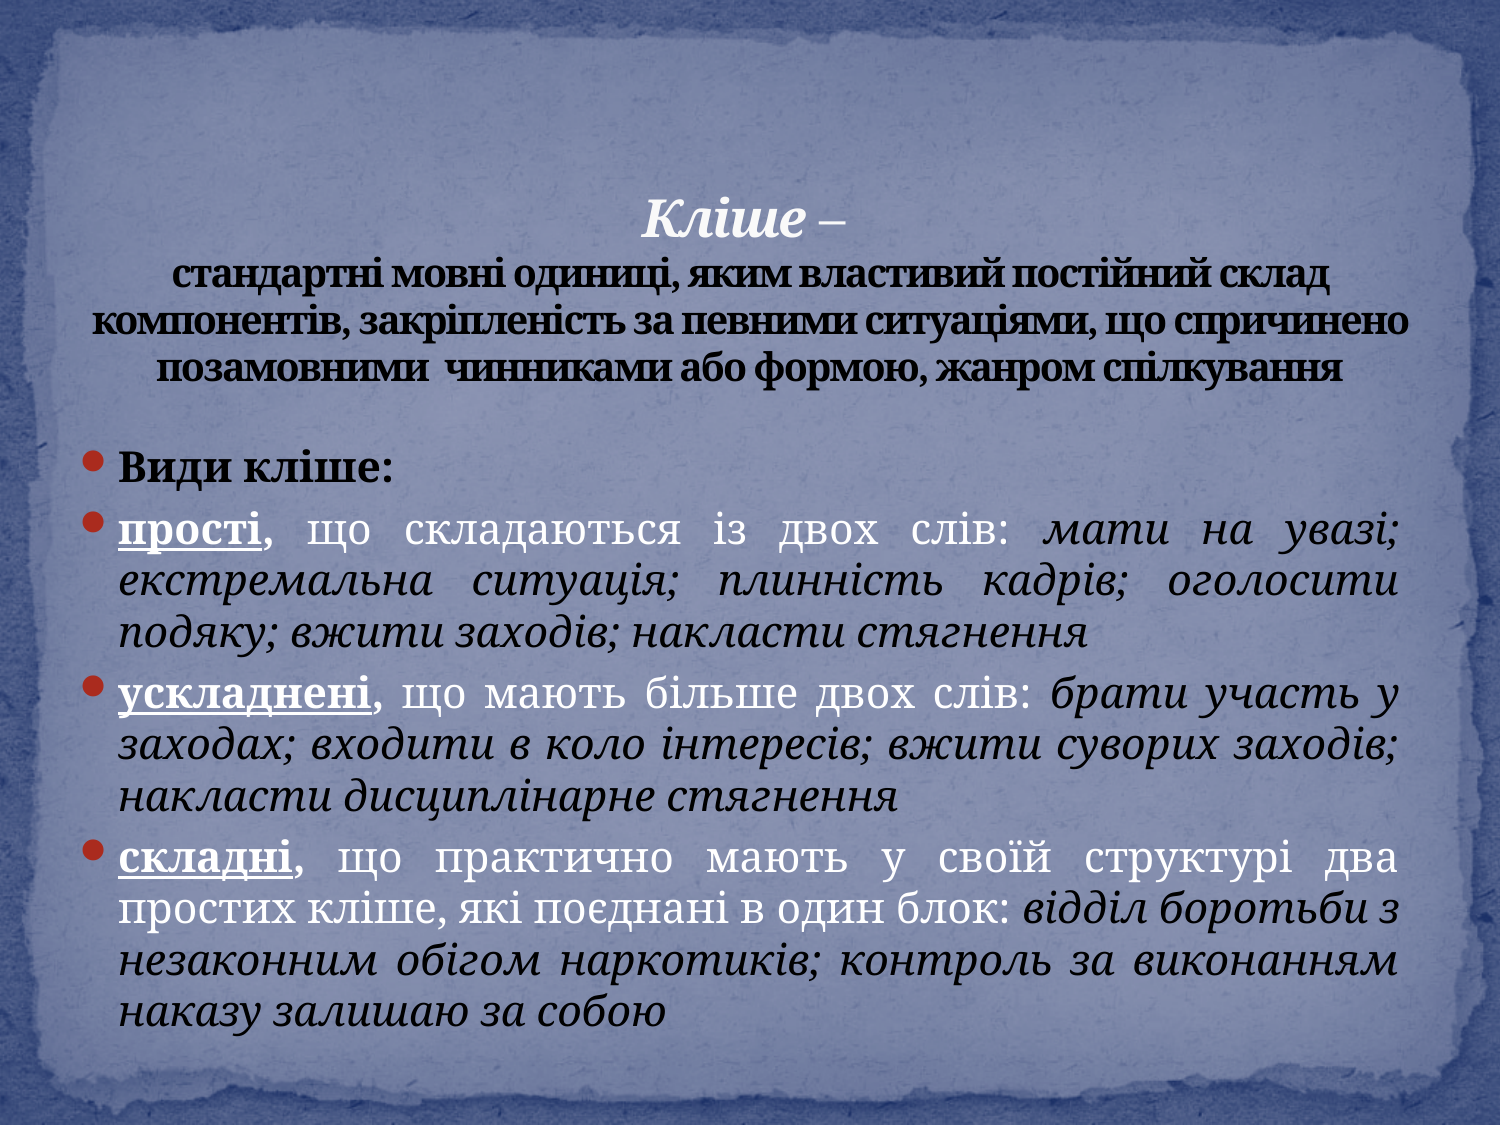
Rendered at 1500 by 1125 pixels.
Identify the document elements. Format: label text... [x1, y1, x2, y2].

title Кліше – стандартні мовні одиниці, яким властивий постійний склад компонентів, закріпленість за певними ситуаціями, що спричинено позамовними чинниками або формою, жанром спілкування [74, 172, 1425, 398]
list Види кліше: прості, що складаються із двох слів: мати на увазі; екстремальна ситуація; плинність кадрів; оголосити подяку; вжити заходів; накласти стягнення ускладнені, що мають більше двох слів: брати участь у заходах; входити в коло інтересів; вжити суворих заходів; накласти дисциплінарне стягнення складні, що практично мають у своїй структурі два простих кліше, які поєднані в один блок: відділ боротьби з незаконним обігом наркотиків; контроль за виконанням наказу залишаю за собою [64, 432, 1415, 1047]
